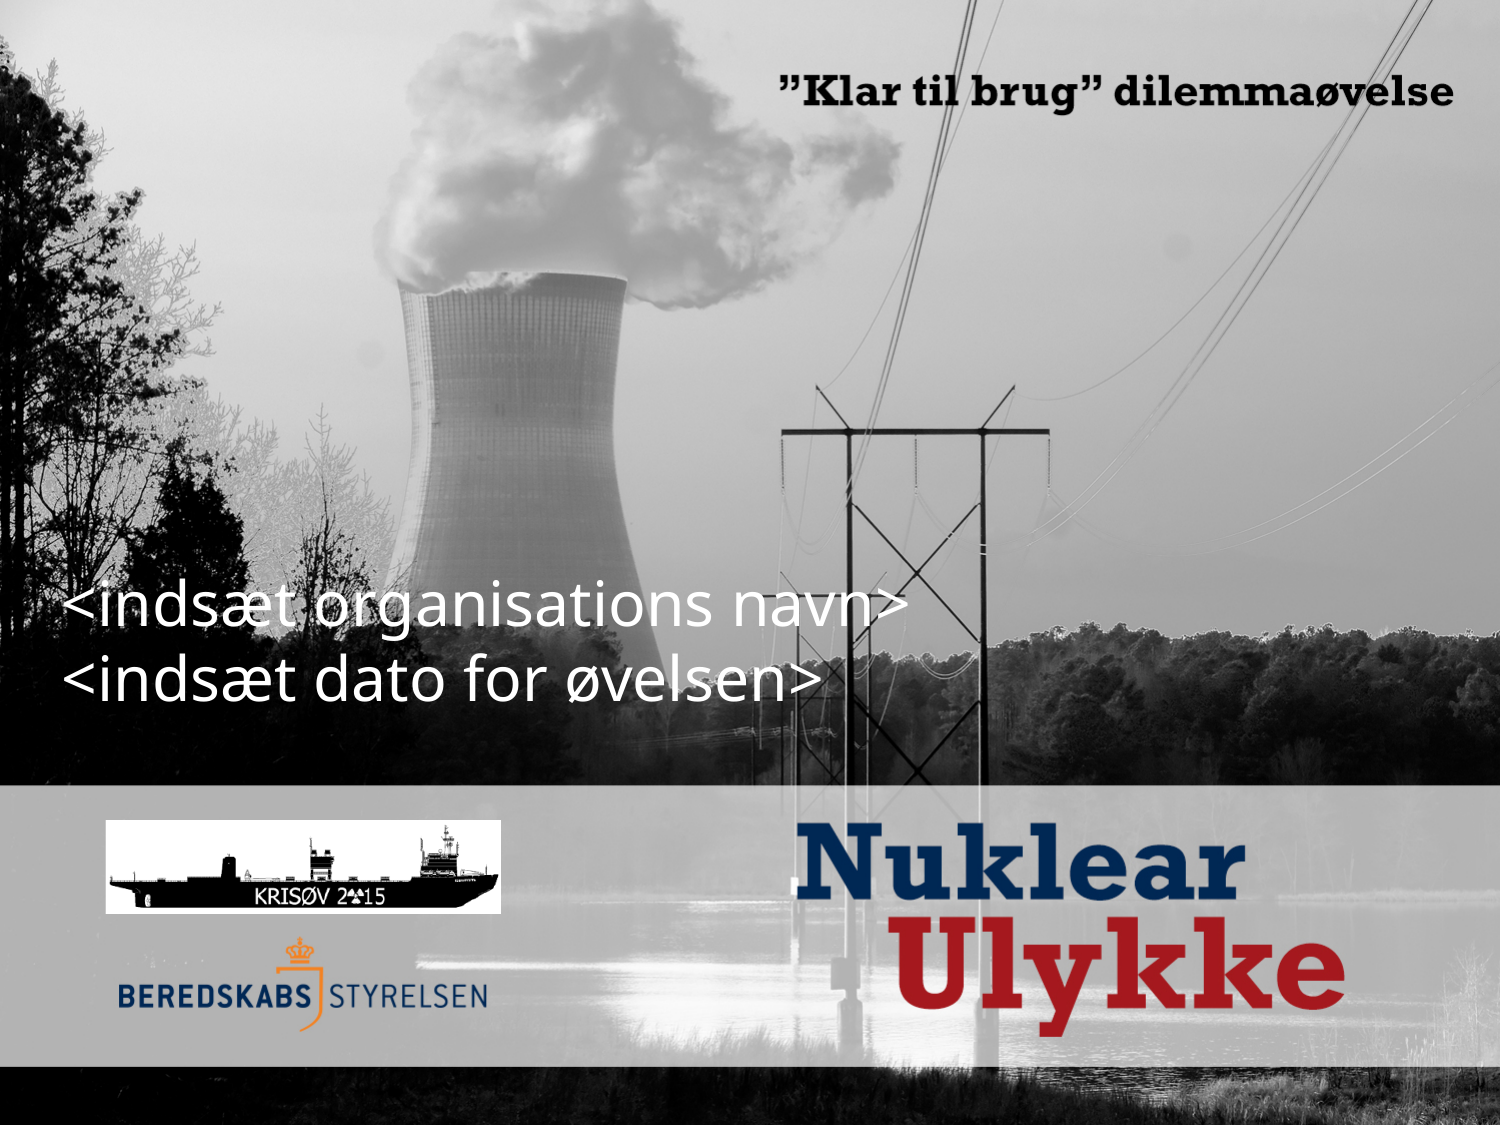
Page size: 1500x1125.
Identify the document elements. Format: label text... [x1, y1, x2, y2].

title <indsæt organisations navn> <indsæt dato for øvelsen> [46, 445, 1322, 752]
picture [0, 0, 1500, 1125]
